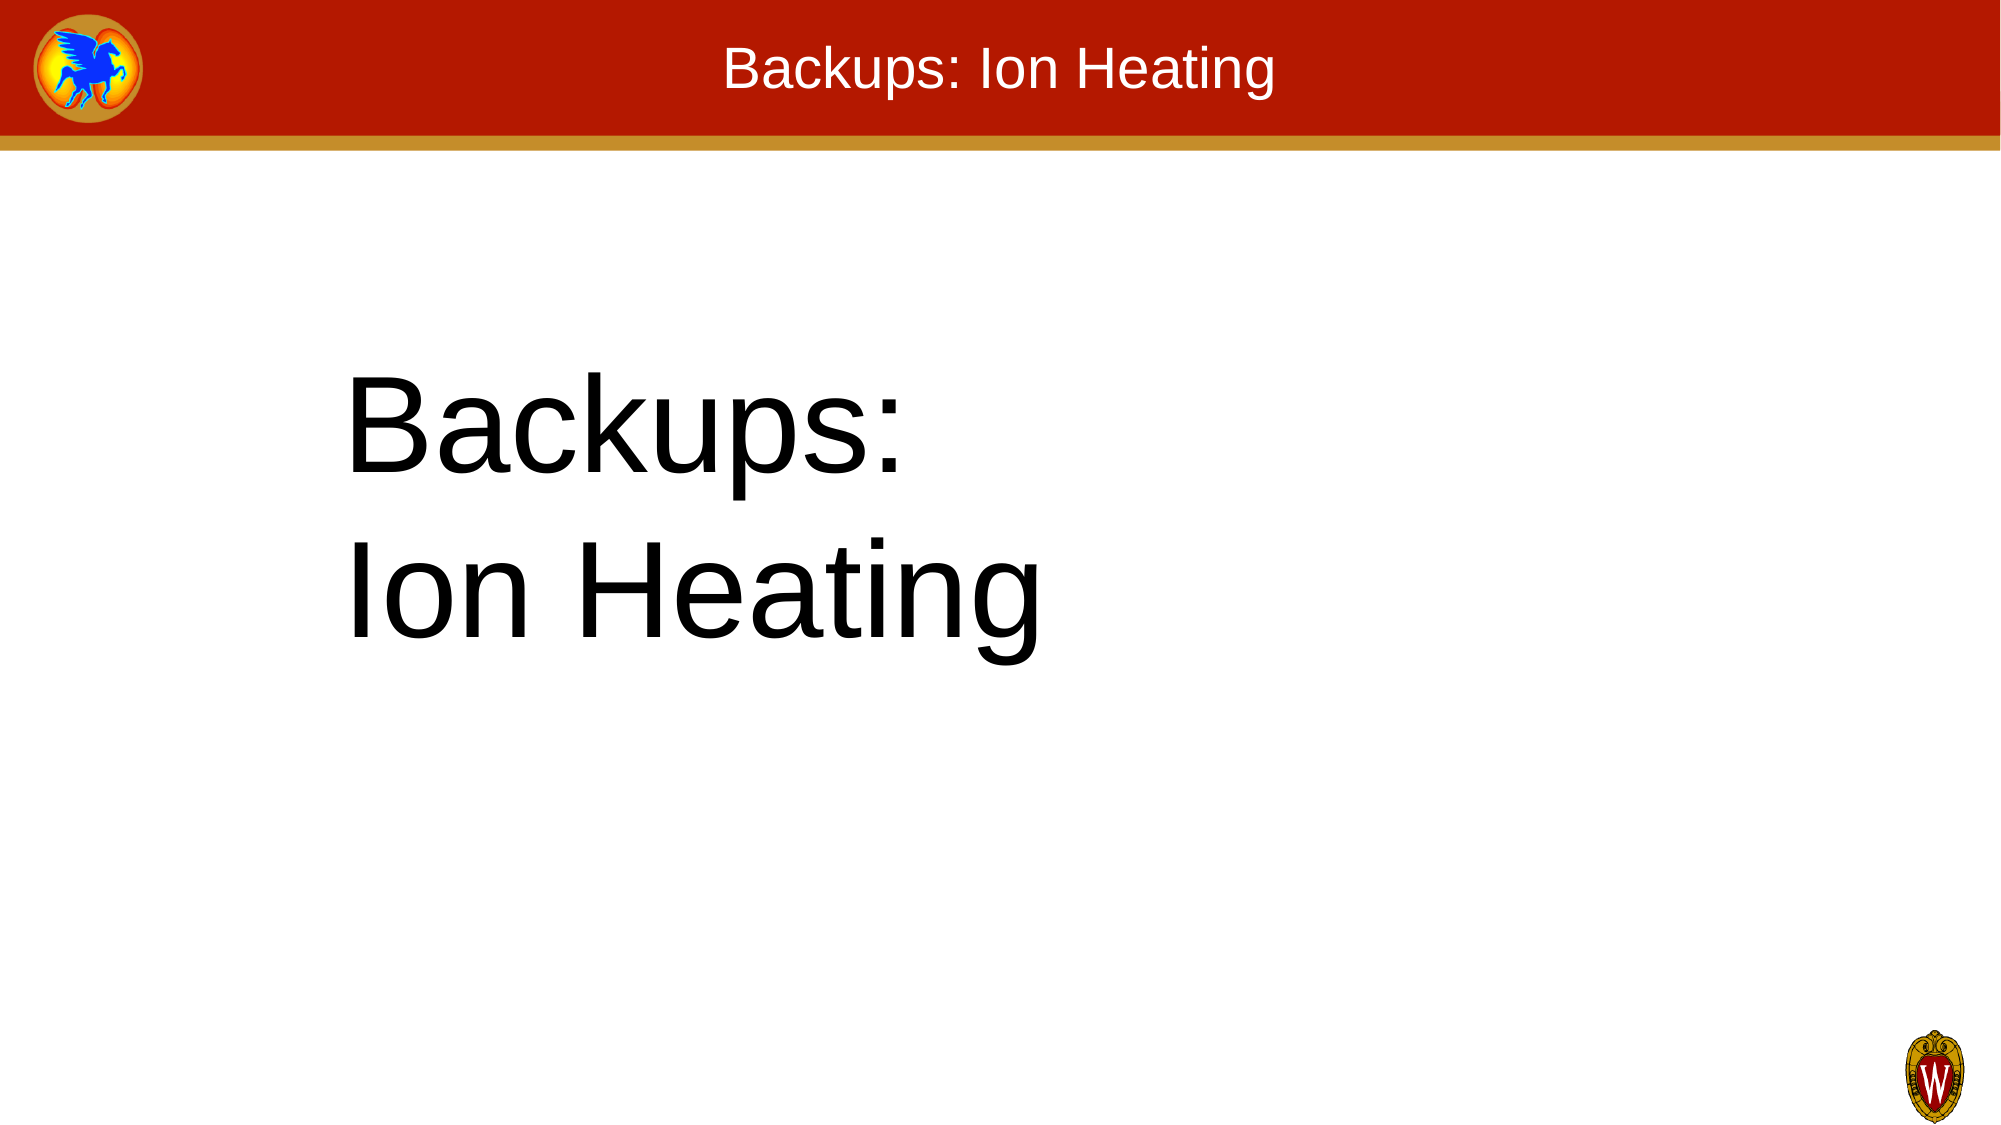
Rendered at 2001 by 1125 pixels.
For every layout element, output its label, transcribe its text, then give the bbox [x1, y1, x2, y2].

picture [31, 12, 145, 125]
text_box Backups: Ion Heating [328, 328, 1739, 673]
title Backups: Ion Heating [183, 0, 1817, 138]
picture [1896, 1027, 1975, 1125]
